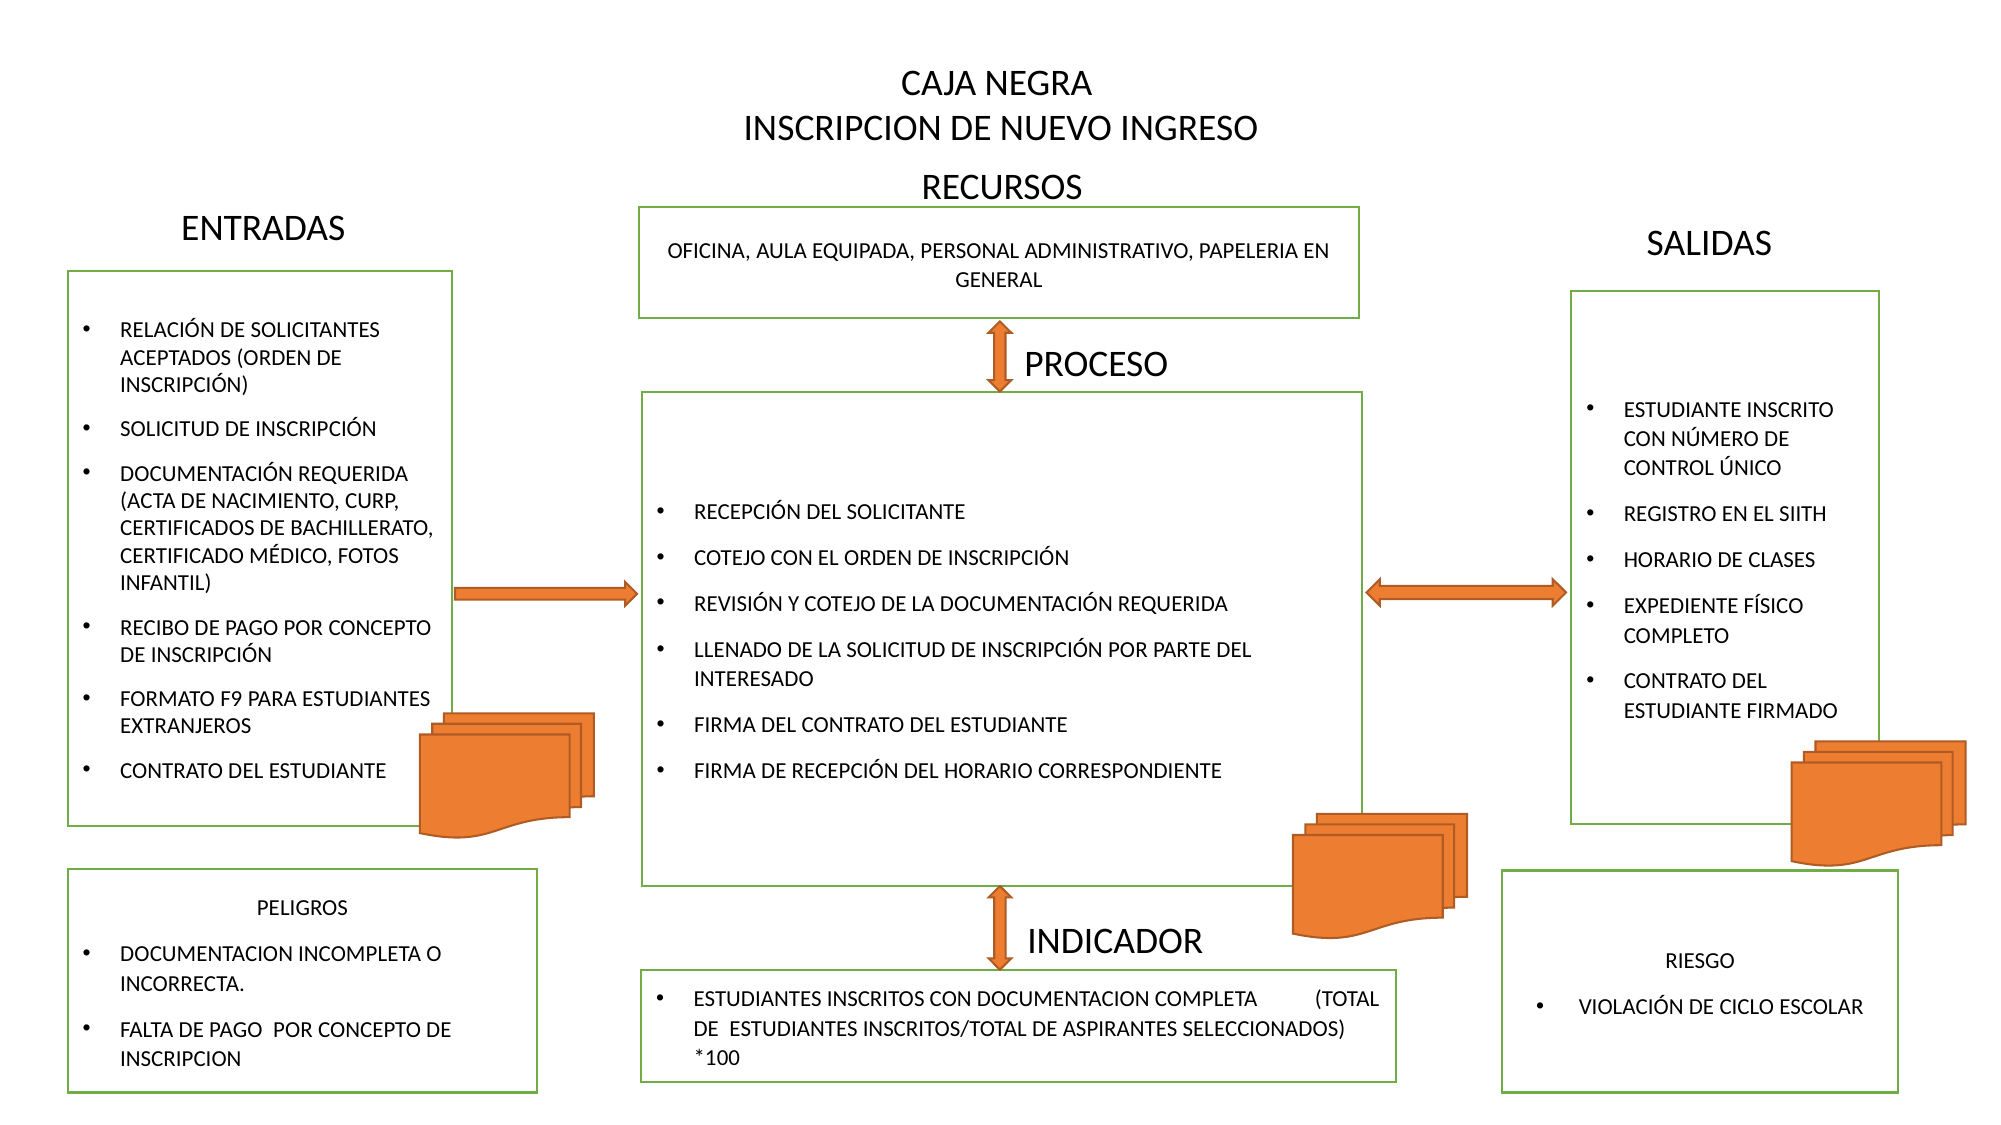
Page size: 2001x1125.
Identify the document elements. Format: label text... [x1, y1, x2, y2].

text_box OFICINA, AULA EQUIPADA, PERSONAL ADMINISTRATIVO, PAPELERIA EN GENERAL [638, 206, 1360, 319]
text_box [986, 319, 1014, 393]
text_box ESTUDIANTES INSCRITOS CON DOCUMENTACION COMPLETA (TOTAL DE ESTUDIANTES INSCRITOS/TOTAL DE ASPIRANTES SELECCIONADOS) *100 [640, 969, 1397, 1083]
text_box RECURSOS [906, 151, 1098, 215]
text_box RECEPCIÓN DEL SOLICITANTE COTEJO CON EL ORDEN DE INSCRIPCIÓN REVISIÓN Y COTEJO DE LA DOCUMENTACIÓN REQUERIDA LLENADO DE LA SOLICITUD DE INSCRIPCIÓN POR PARTE DEL INTERESADO FIRMA DEL CONTRATO DEL ESTUDIANTE FIRMA DE RECEPCIÓN DEL HORARIO CORRESPONDIENTE [641, 391, 1363, 887]
text_box [418, 712, 595, 839]
text_box INDICADOR [1012, 905, 1219, 969]
text_box [1291, 812, 1469, 940]
text_box SALIDAS [1631, 207, 1787, 271]
text_box PELIGROS DOCUMENTACION INCOMPLETA O INCORRECTA. FALTA DE PAGO POR CONCEPTO DE INSCRIPCION [67, 868, 538, 1094]
text_box [453, 579, 639, 609]
text_box PROCESO [1009, 328, 1184, 392]
text_box [1365, 576, 1568, 609]
text_box [1790, 740, 1967, 867]
text_box [986, 884, 1014, 972]
text_box RELACIÓN DE SOLICITANTES ACEPTADOS (ORDEN DE INSCRIPCIÓN) SOLICITUD DE INSCRIPCIÓN DOCUMENTACIÓN REQUERIDA (ACTA DE NACIMIENTO, CURP, CERTIFICADOS DE BACHILLERATO, CERTIFICADO MÉDICO, FOTOS INFANTIL) RECIBO DE PAGO POR CONCEPTO DE INSCRIPCIÓN FORMATO F9 PARA ESTUDIANTES EXTRANJEROS CONTRATO DEL ESTUDIANTE [67, 270, 453, 827]
text_box ENTRADAS [166, 192, 361, 256]
text_box RIESGO VIOLACIÓN DE CICLO ESCOLAR [1501, 869, 1899, 1094]
text_box CAJA NEGRA INSCRIPCION DE NUEVO INGRESO [189, 50, 1813, 156]
text_box ESTUDIANTE INSCRITO CON NÚMERO DE CONTROL ÚNICO REGISTRO EN EL SIITH HORARIO DE CLASES EXPEDIENTE FÍSICO COMPLETO CONTRATO DEL ESTUDIANTE FIRMADO [1570, 290, 1880, 825]
